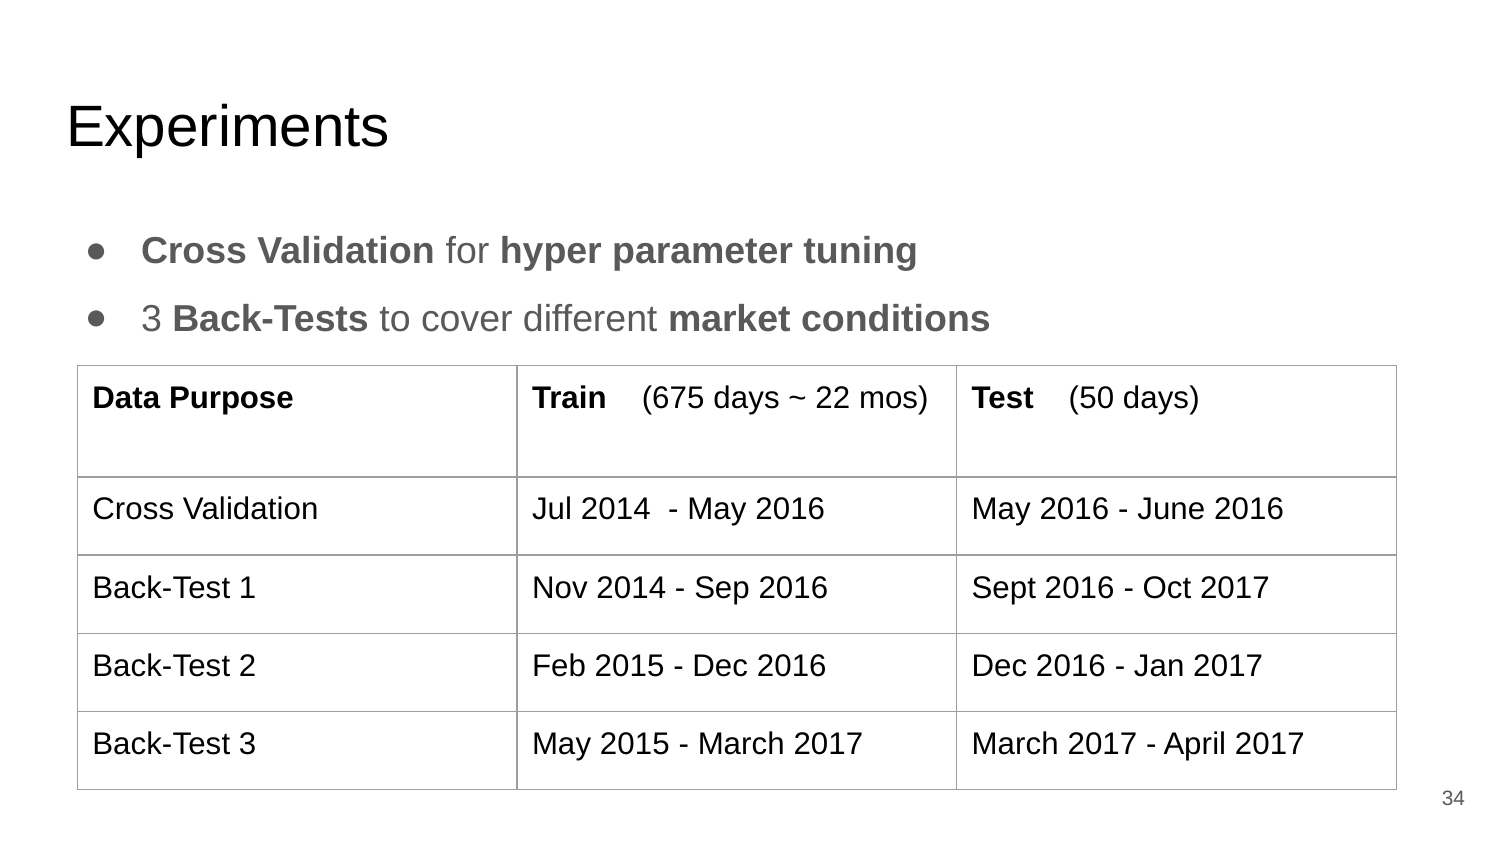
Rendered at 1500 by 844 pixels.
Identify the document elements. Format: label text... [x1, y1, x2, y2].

table_cell Feb 2015 - Dec 2016 [518, 634, 956, 711]
table_cell Back-Test 1 [78, 556, 516, 633]
table_cell Back-Test 2 [78, 634, 516, 711]
table_cell Nov 2014 - Sep 2016 [518, 556, 956, 633]
table_header Train (675 days ~ 22 mos) [518, 366, 956, 476]
table_cell Dec 2016 - Jan 2017 [957, 634, 1396, 711]
table_cell May 2016 - June 2016 [957, 478, 1396, 554]
table_cell Cross Validation [78, 478, 516, 554]
title Experiments [51, 72, 1449, 167]
table_cell Back-Test 3 [78, 712, 516, 789]
list Cross Validation for hyper parameter tuning 3 Back-Tests to cover different market conditions [51, 189, 1449, 750]
table_cell May 2015 - March 2017 [518, 712, 956, 789]
table_cell March 2017 - April 2017 [957, 712, 1396, 789]
table_cell Sept 2016 - Oct 2017 [957, 556, 1396, 633]
table_header Test (50 days) [957, 366, 1396, 476]
table_cell Jul 2014 - May 2016 [518, 478, 956, 554]
table_header Data Purpose [78, 366, 516, 476]
slide_number ‹#› [1389, 764, 1480, 830]
